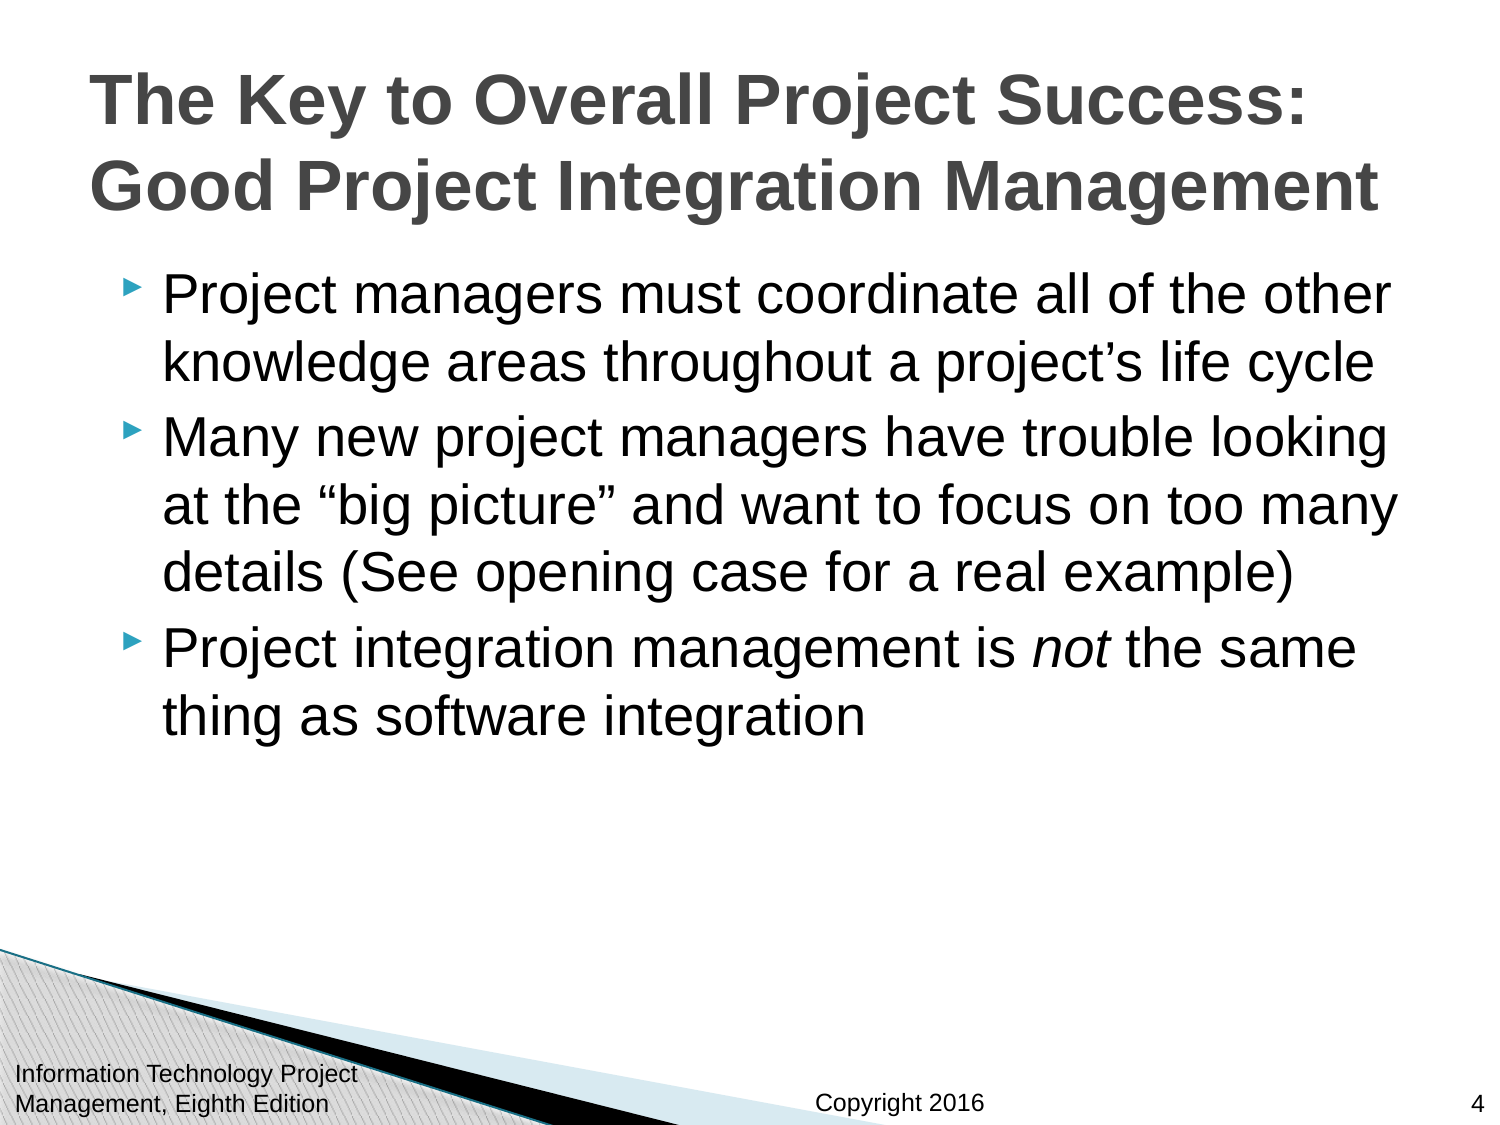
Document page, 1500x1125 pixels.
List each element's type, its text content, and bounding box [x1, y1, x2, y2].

title The Key to Overall Project Success: Good Project Integration Management [75, 45, 1425, 233]
slide_number 4 [1412, 1065, 1500, 1125]
footer Information Technology Project Management, Eighth Edition [0, 1053, 386, 1125]
list Project managers must coordinate all of the other knowledge areas throughout a project’s life cycle Many new project managers have trouble looking at the “big picture” and want to focus on too many details (See opening case for a real example) Project integration management is not the same thing as software integration [87, 249, 1431, 788]
